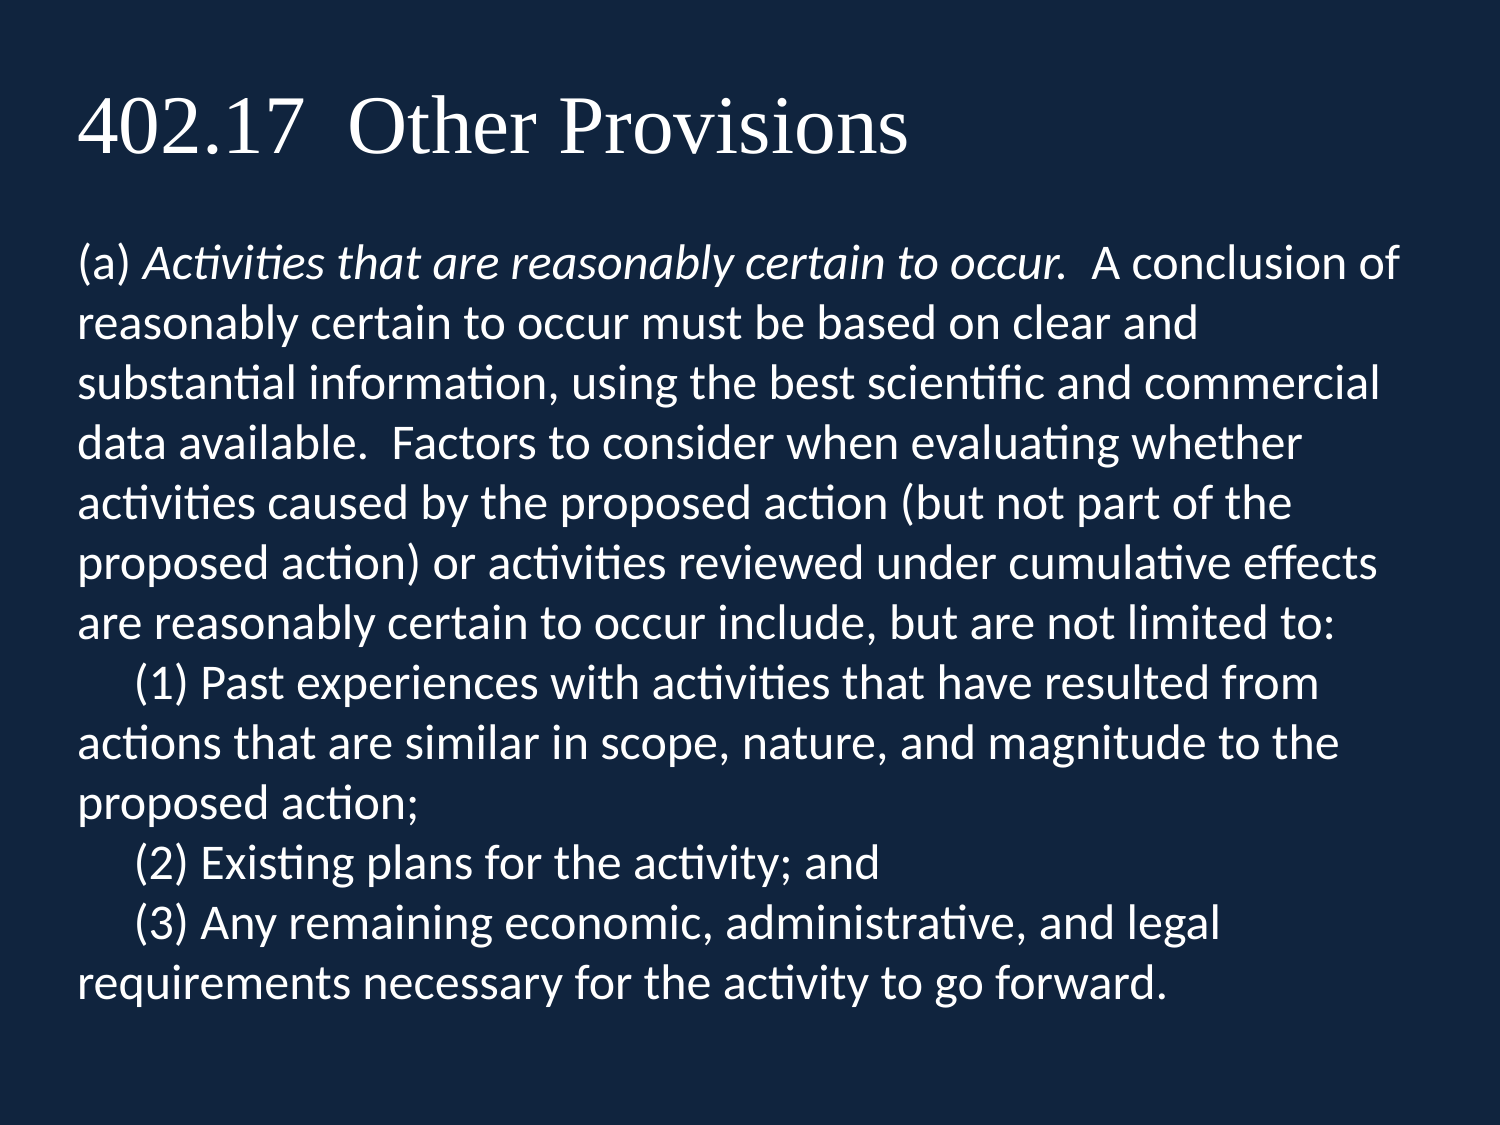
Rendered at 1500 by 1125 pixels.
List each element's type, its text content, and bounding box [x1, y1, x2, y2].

text_box 402.17 Other Provisions (a) Activities that are reasonably certain to occur. A conclusion of reasonably certain to occur must be based on clear and substantial information, using the best scientific and commercial data available. Factors to consider when evaluating whether activities caused by the proposed action (but not part of the proposed action) or activities reviewed under cumulative effects are reasonably certain to occur include, but are not limited to: (1) Past experiences with activities that have resulted from actions that are similar in scope, nature, and magnitude to the proposed action; (2) Existing plans for the activity; and (3) Any remaining economic, administrative, and legal requirements necessary for the activity to go forward. [62, 62, 1425, 1018]
